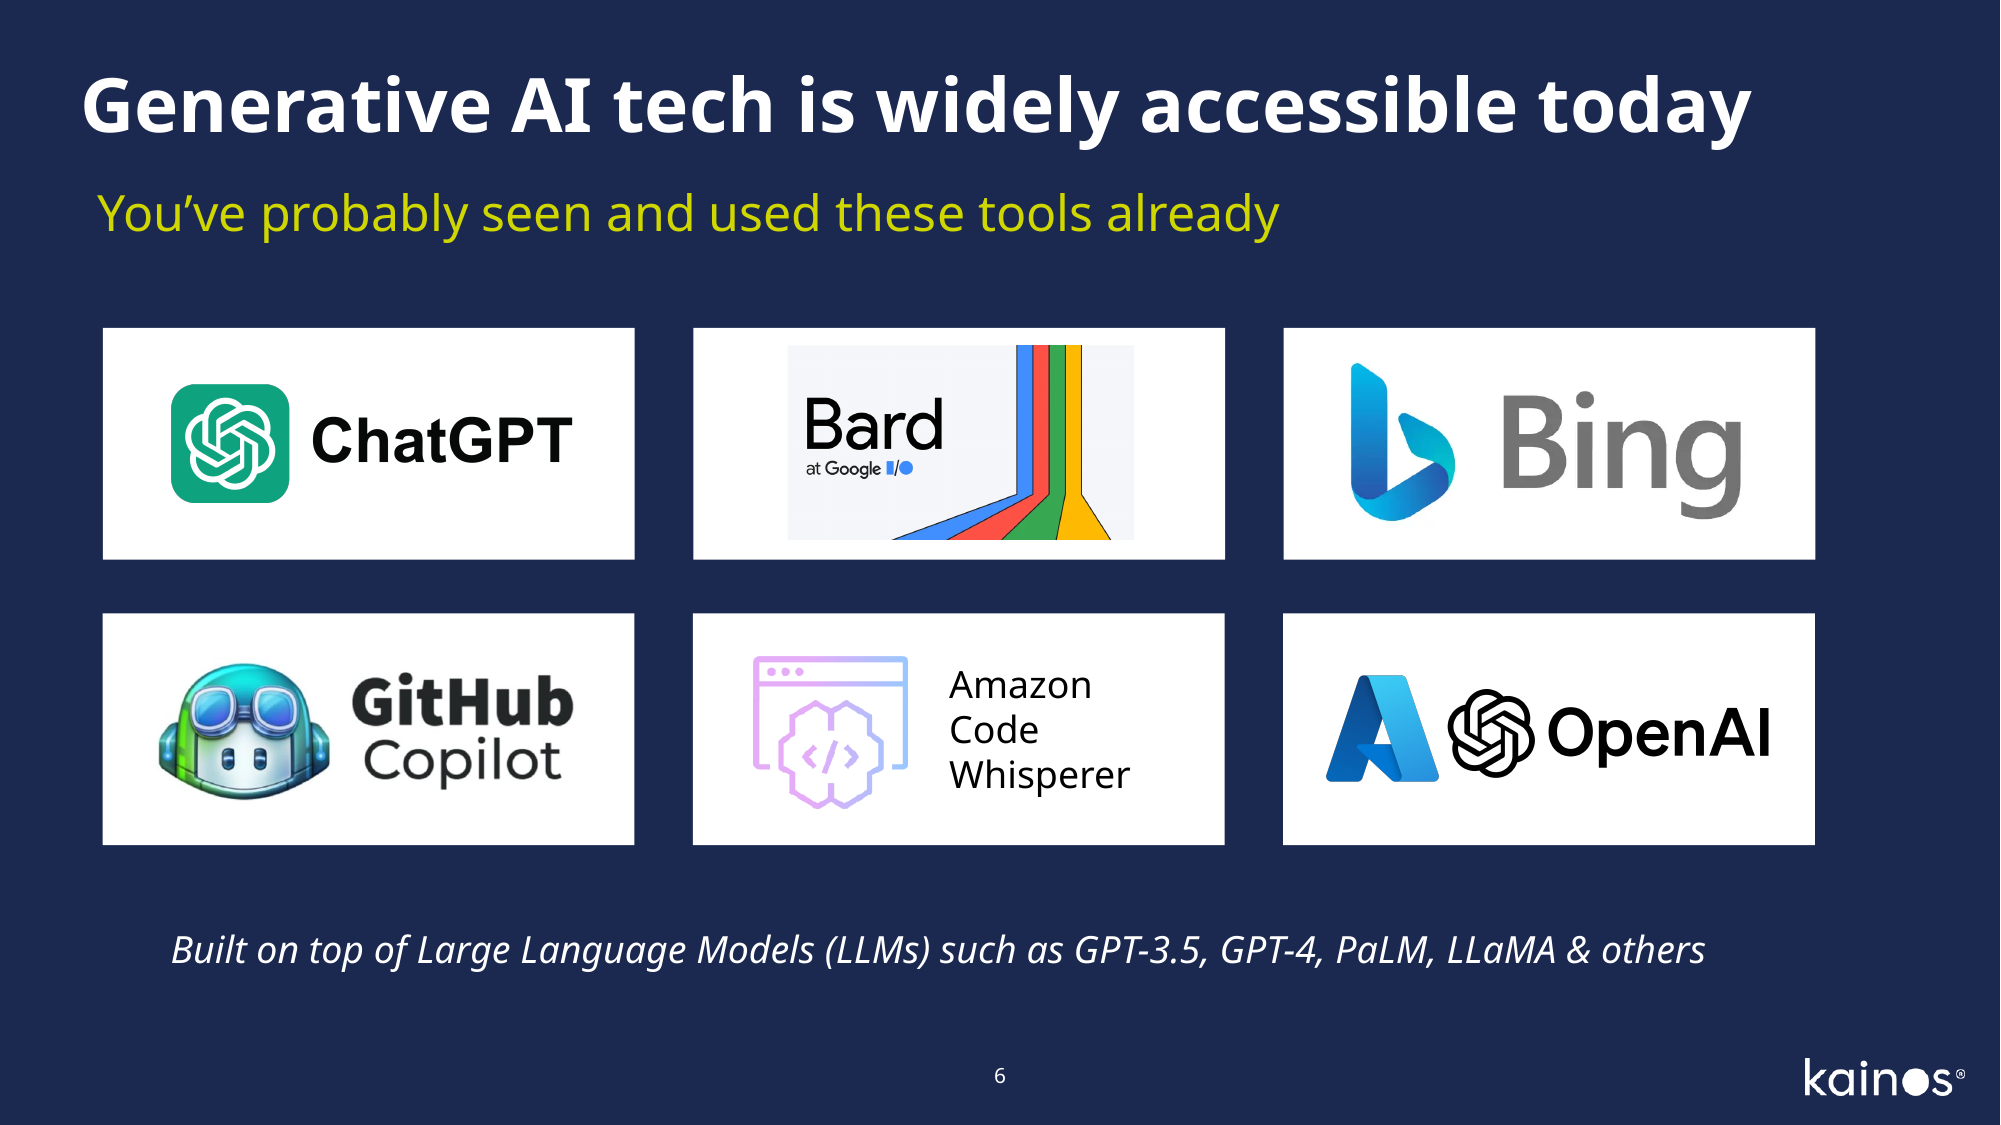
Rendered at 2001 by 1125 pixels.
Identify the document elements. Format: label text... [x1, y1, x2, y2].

picture [753, 656, 908, 809]
text_box [1283, 327, 1816, 561]
picture [1801, 1056, 1969, 1097]
text_box You’ve probably seen and used these tools already [83, 180, 1952, 992]
picture [1321, 667, 1444, 790]
text_box [102, 612, 635, 846]
picture [1447, 689, 1773, 778]
text_box Generative AI tech is widely accessible today [65, 59, 1934, 166]
text_box [692, 327, 1226, 561]
picture [1336, 348, 1764, 542]
picture [171, 384, 573, 503]
text_box [692, 612, 1226, 846]
picture [787, 345, 1135, 540]
picture [143, 648, 594, 816]
text_box Amazon Code Whisperer [934, 653, 1176, 803]
text_box [102, 327, 636, 561]
text_box Built on top of Large Language Models (LLMs) such as GPT-3.5, GPT-4, PaLM, LLaMA & others [155, 919, 1723, 979]
text_box [1282, 612, 1816, 846]
